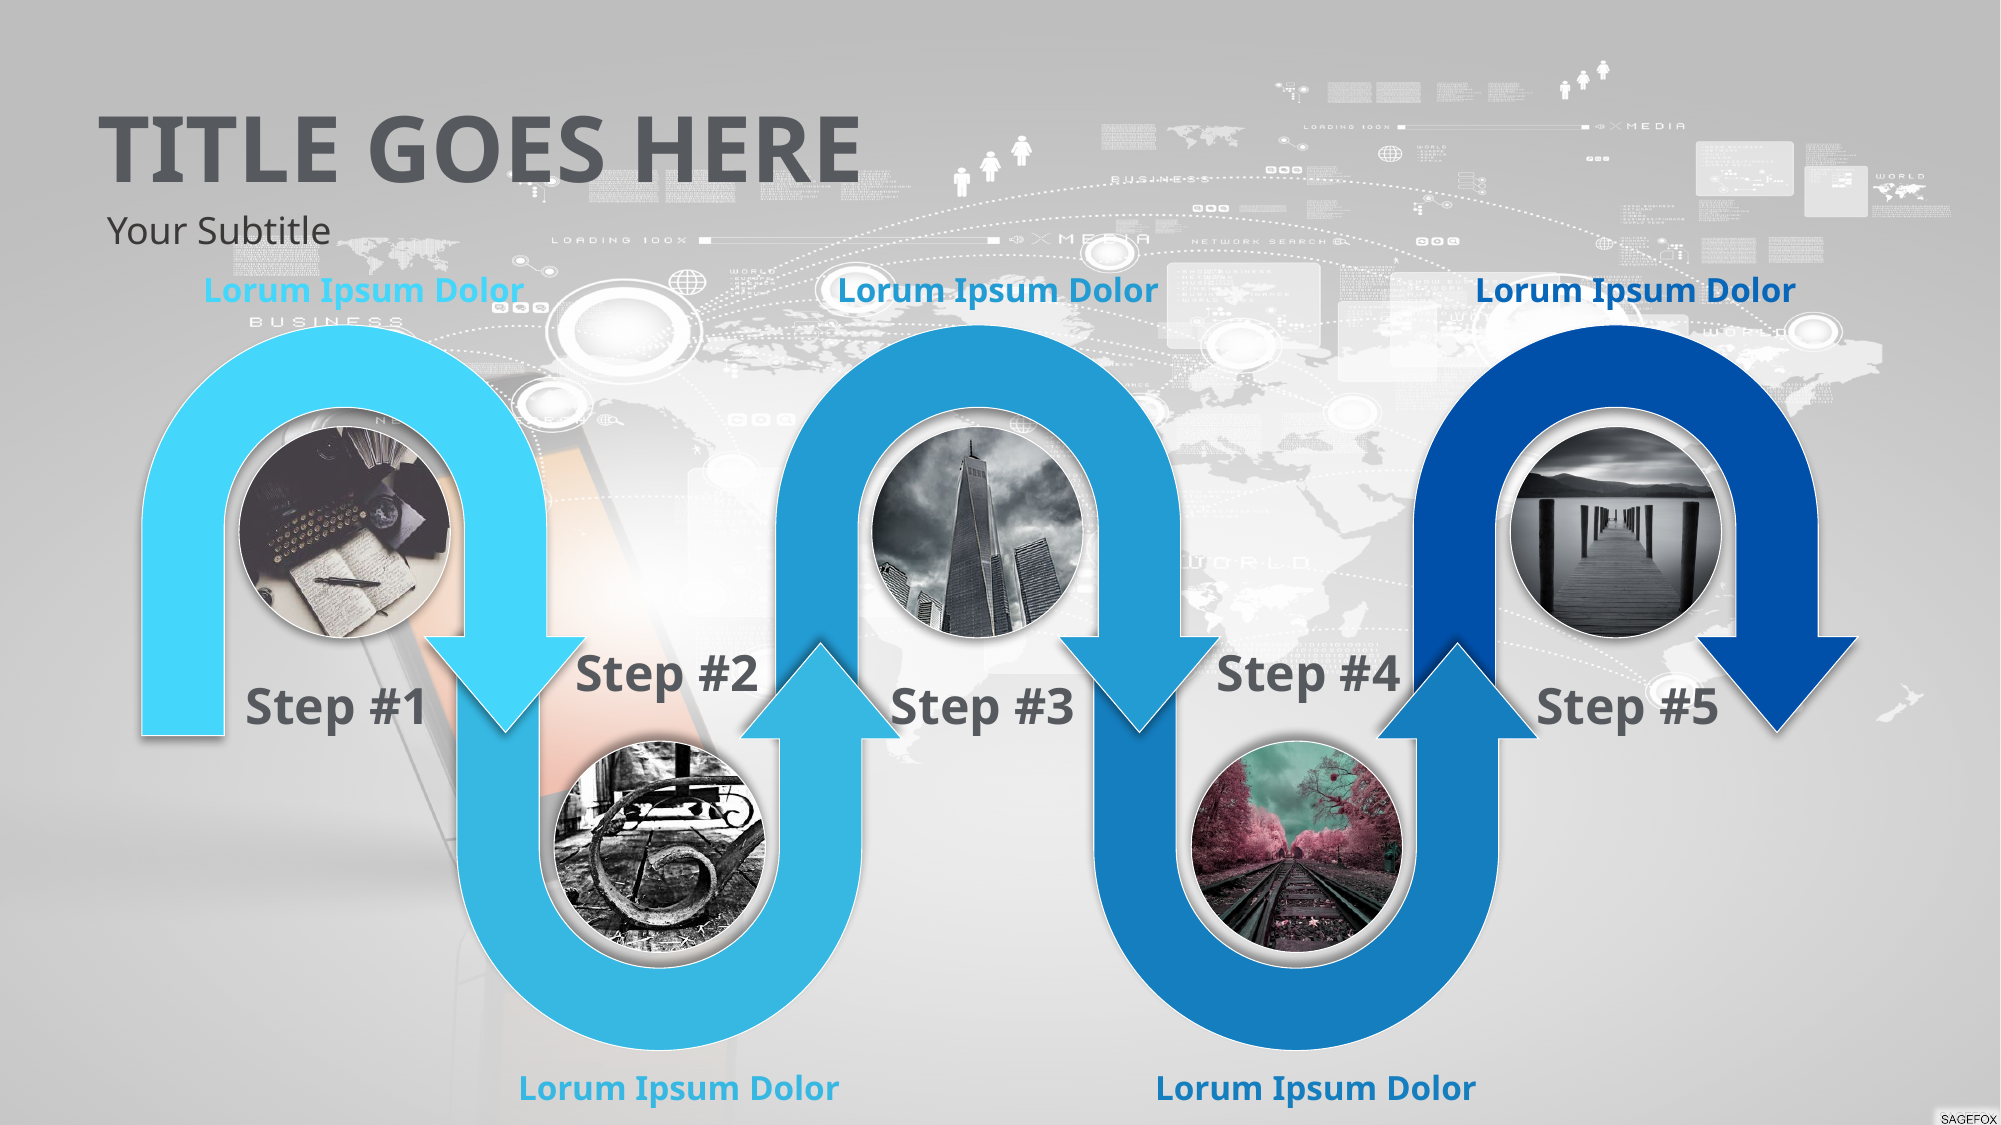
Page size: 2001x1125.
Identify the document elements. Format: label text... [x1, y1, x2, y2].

text_box Step #2 [575, 640, 760, 701]
text_box [1509, 425, 1723, 639]
text_box [1412, 323, 1861, 735]
text_box Lorum Ipsum Dolor [498, 1067, 860, 1108]
text_box [1190, 740, 1404, 954]
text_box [82, 83, 987, 260]
text_box [870, 425, 1085, 639]
text_box Lorum Ipsum Dolor [183, 269, 545, 310]
text_box [455, 641, 905, 1052]
text_box [553, 740, 767, 954]
text_box Step #1 [245, 674, 430, 735]
text_box Step #4 [1216, 640, 1401, 701]
text_box Lorum Ipsum Dolor [817, 269, 1179, 310]
text_box Step #3 [890, 674, 1076, 735]
text_box Lorum Ipsum Dolor [1455, 269, 1817, 310]
text_box Step #5 [1536, 674, 1721, 735]
text_box [237, 425, 452, 639]
text_box [140, 323, 590, 737]
text_box Lorum Ipsum Dolor [1135, 1067, 1497, 1108]
text_box [1092, 641, 1541, 1052]
picture [1938, 1114, 1999, 1125]
text_box [774, 323, 1223, 735]
